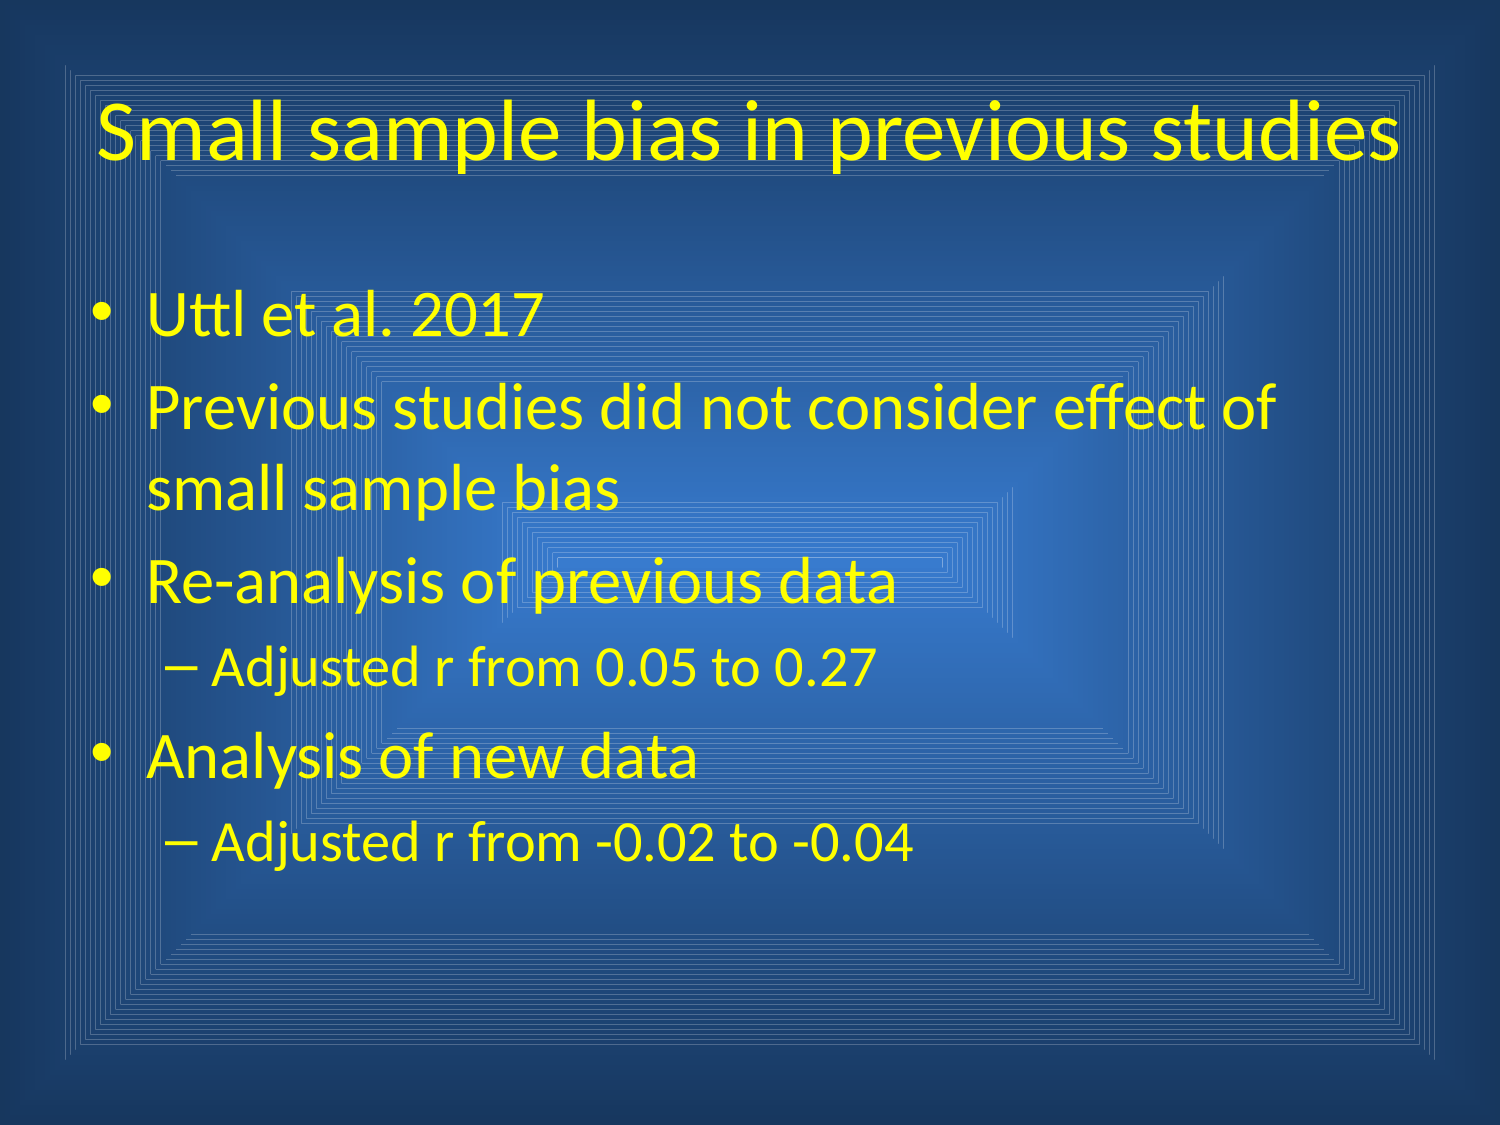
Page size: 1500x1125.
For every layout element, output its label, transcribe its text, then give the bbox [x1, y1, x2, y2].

list Uttl et al. 2017 Previous studies did not consider effect of small sample bias Re-analysis of previous data Adjusted r from 0.05 to 0.27 Analysis of new data Adjusted r from -0.02 to -0.04 [75, 262, 1425, 1005]
title Small sample bias in previous studies [75, 45, 1425, 233]
